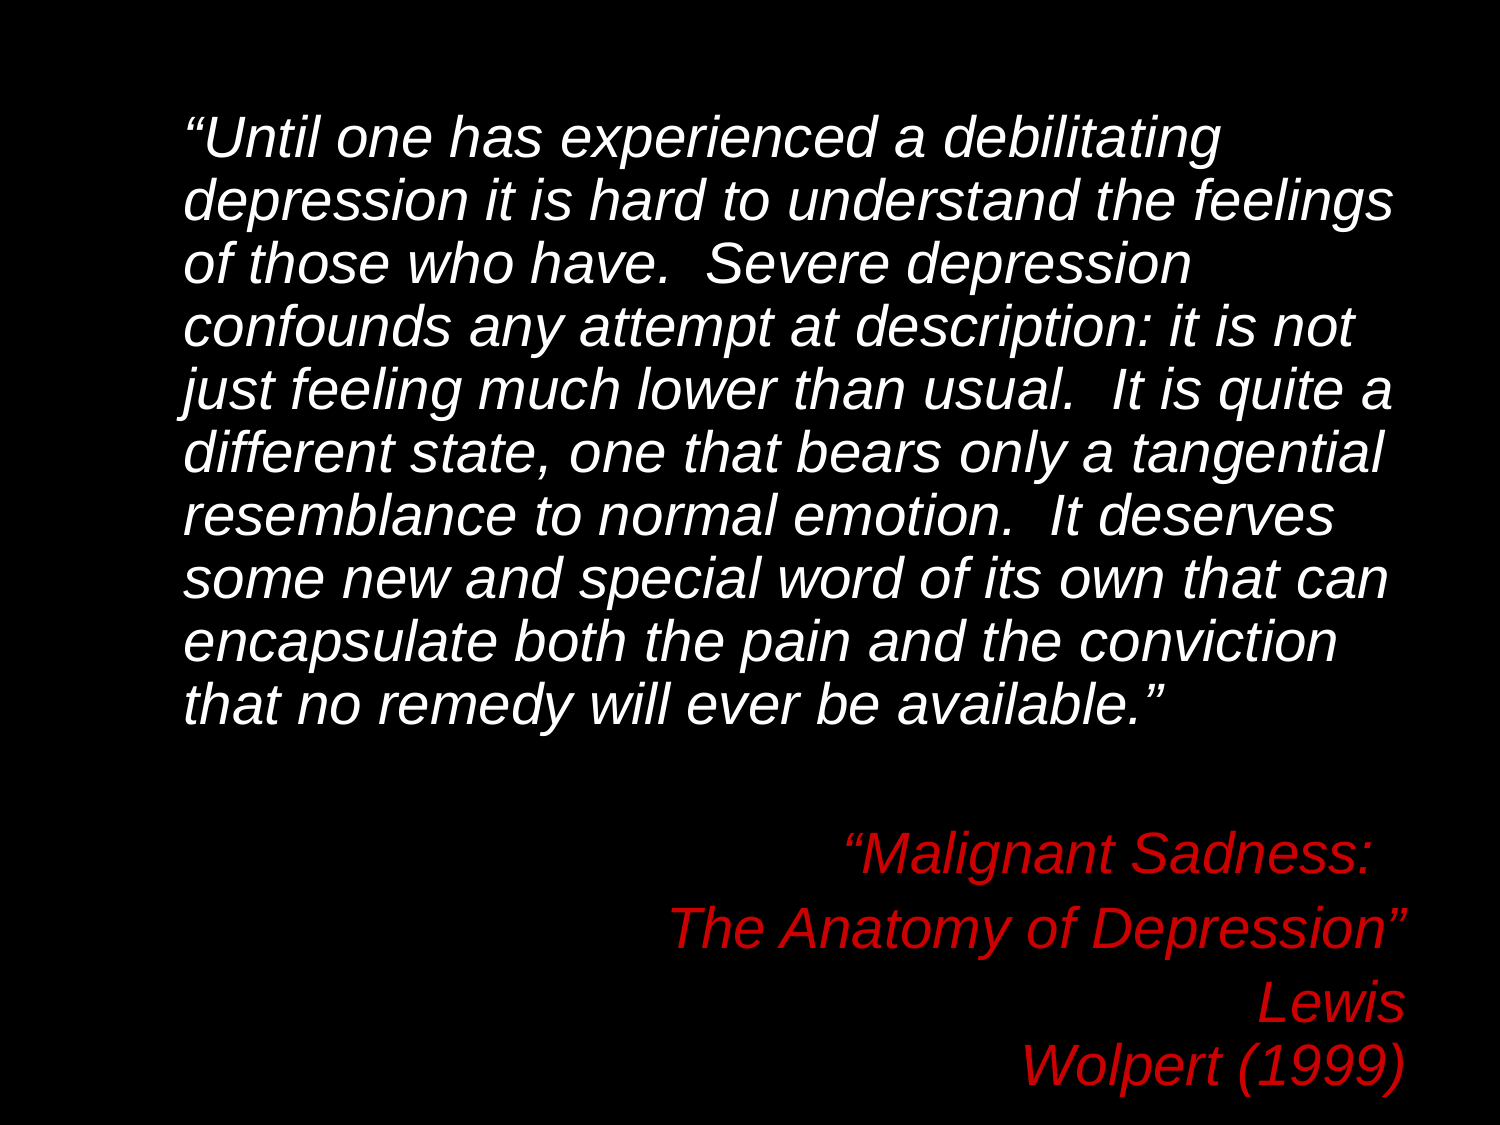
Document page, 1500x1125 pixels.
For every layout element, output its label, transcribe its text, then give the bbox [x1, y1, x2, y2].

list “Until one has experienced a debilitating depression it is hard to understand the feelings of those who have. Severe depression confounds any attempt at description: it is not just feeling much lower than usual. It is quite a different state, one that bears only a tangential resemblance to normal emotion. It deserves some new and special word of its own that can encapsulate both the pain and the conviction that no remedy will ever be available.” “Malignant Sadness: The Anatomy of Depression” Lewis Wolpert (1999) [112, 99, 1423, 963]
